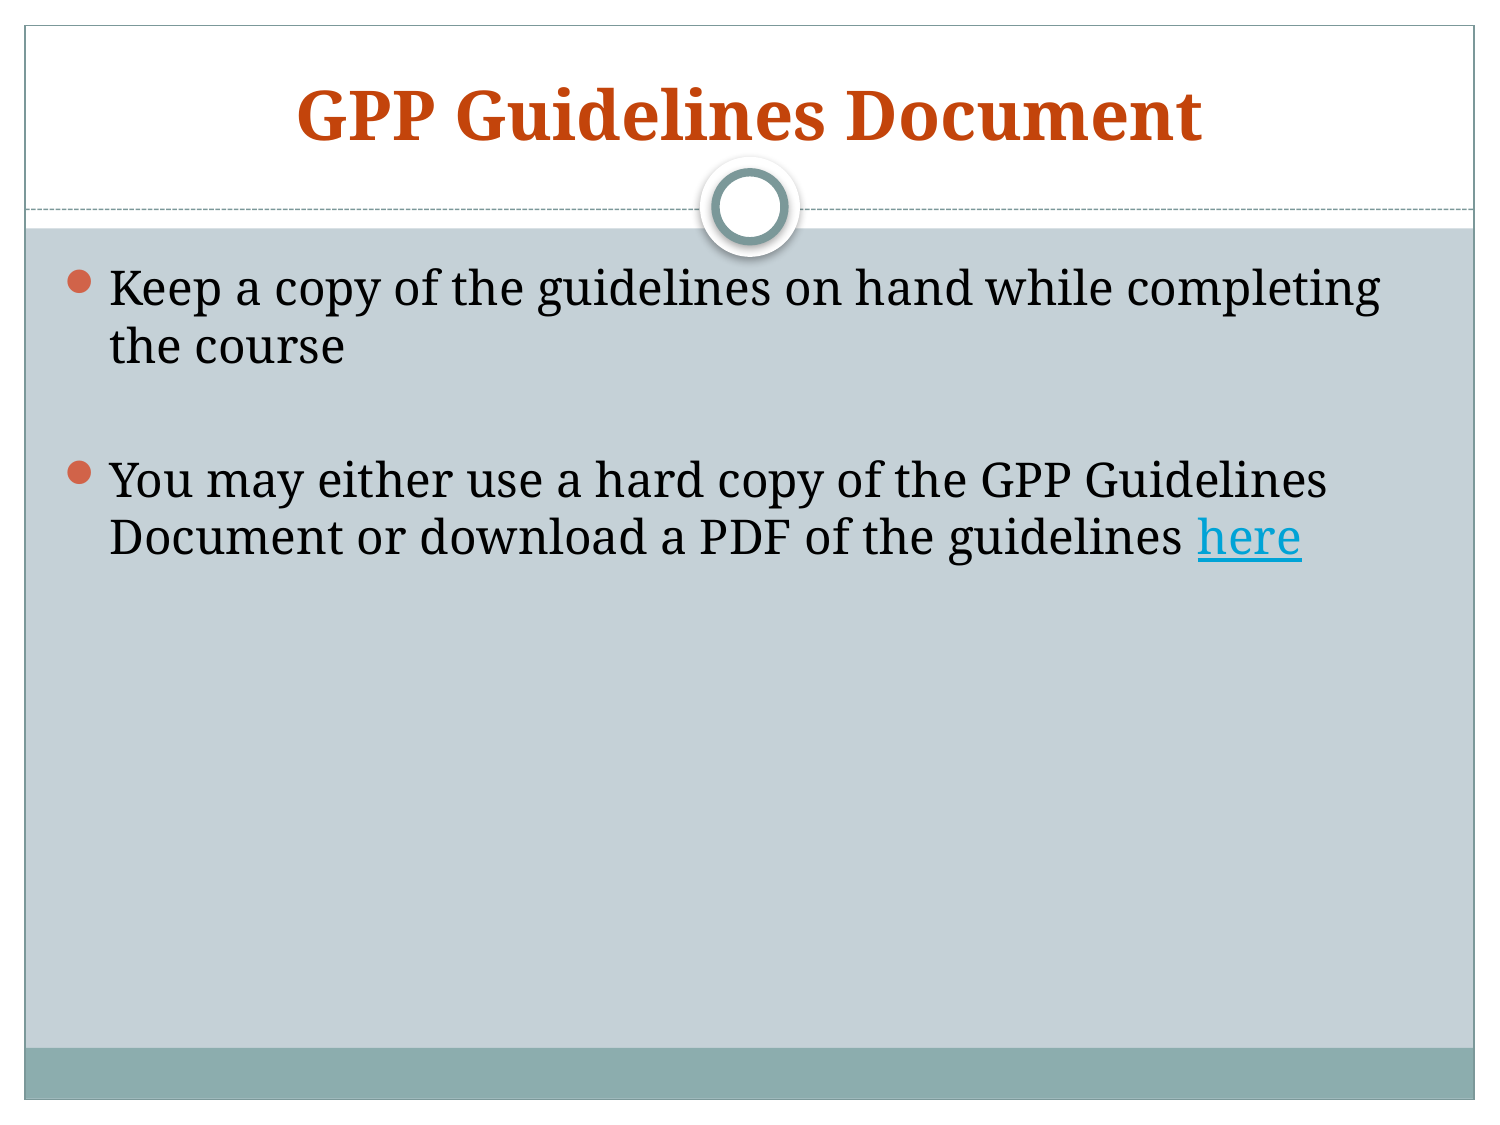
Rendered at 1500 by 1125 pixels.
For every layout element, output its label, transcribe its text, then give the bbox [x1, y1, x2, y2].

list Keep a copy of the guidelines on hand while completing the course You may either use a hard copy of the GPP Guidelines Document or download a PDF of the guidelines here [49, 250, 1445, 1001]
title GPP Guidelines Document [49, 37, 1450, 162]
